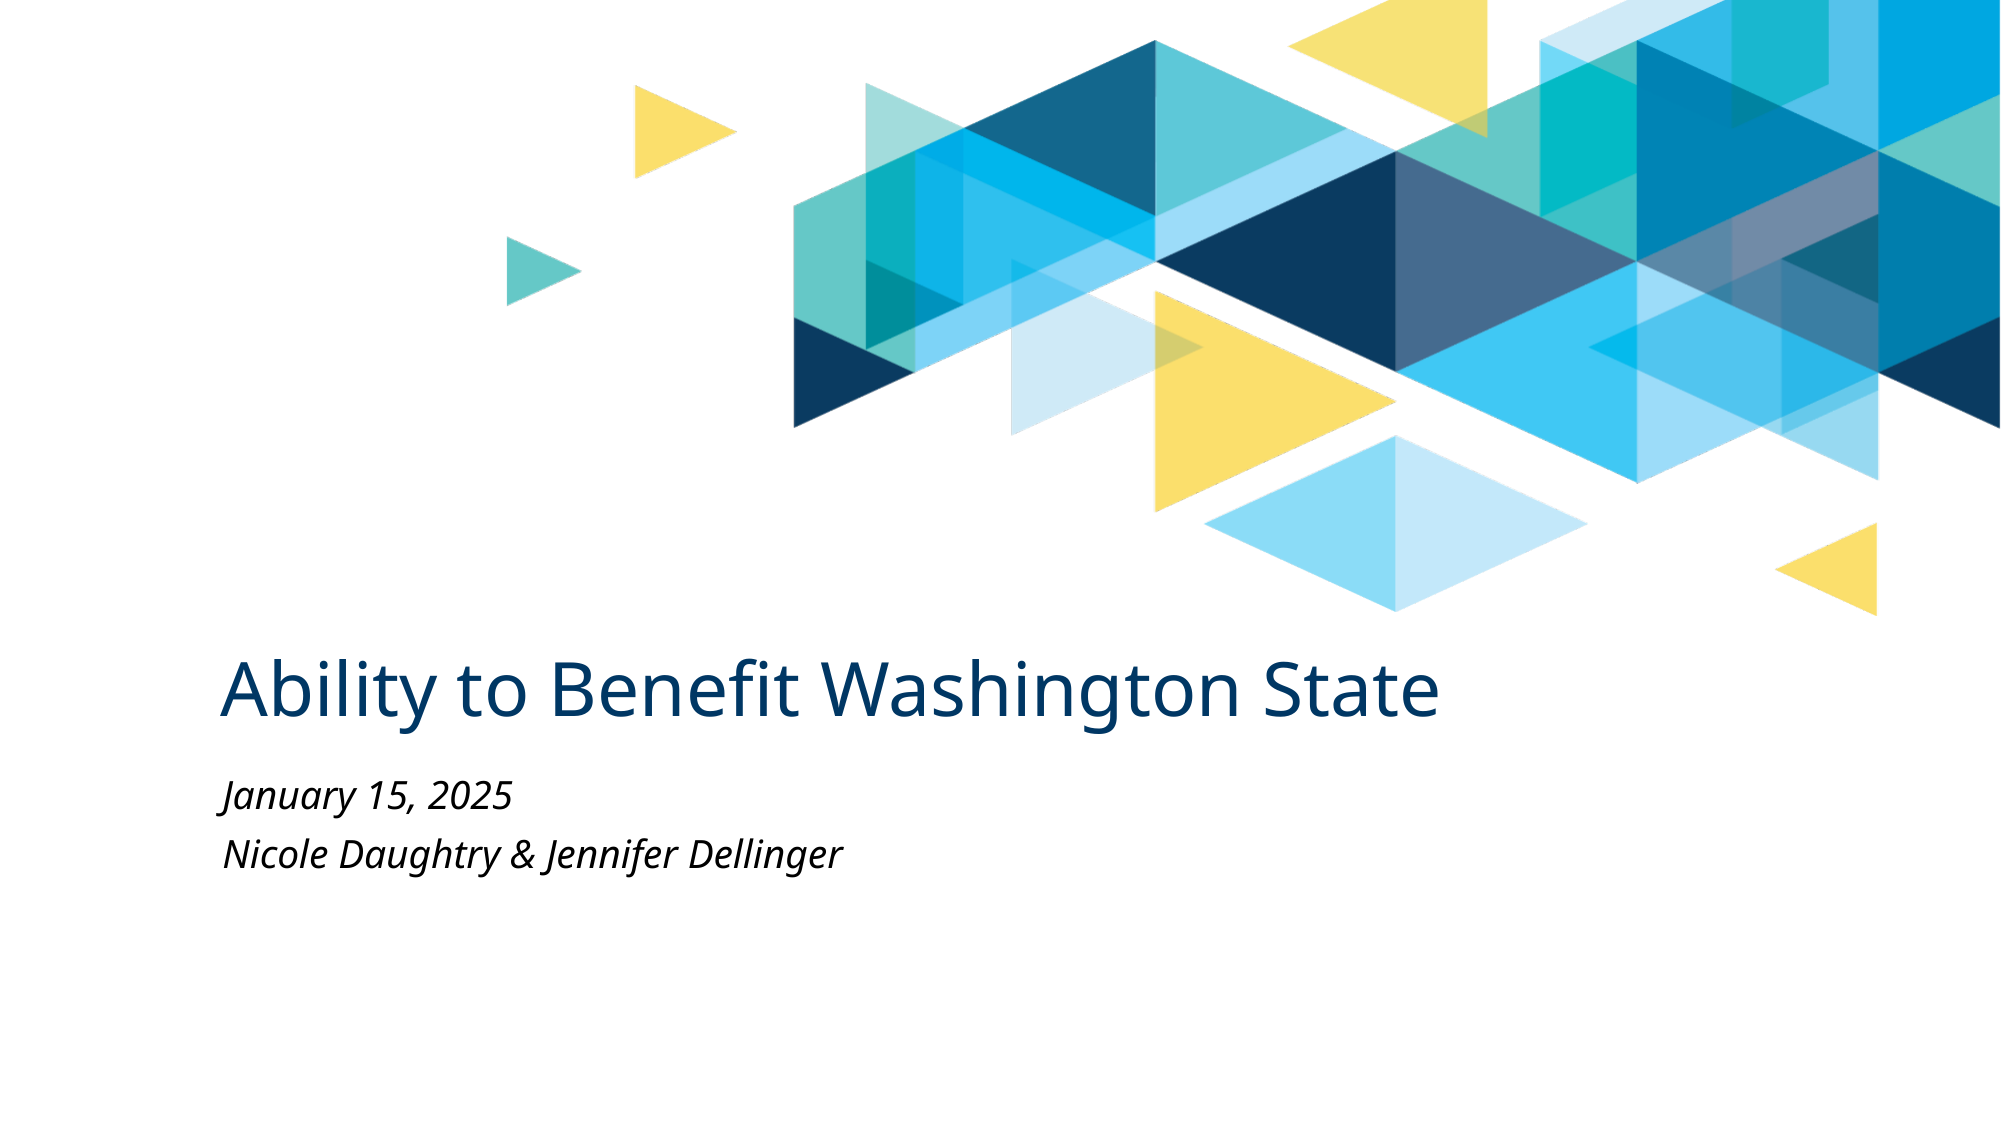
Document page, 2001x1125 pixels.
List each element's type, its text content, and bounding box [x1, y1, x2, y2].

title Ability to Benefit Washington State [205, 644, 1800, 769]
list January 15, 2025 Nicole Daughtry & Jennifer Dellinger [207, 768, 1800, 840]
picture [506, 0, 2001, 616]
